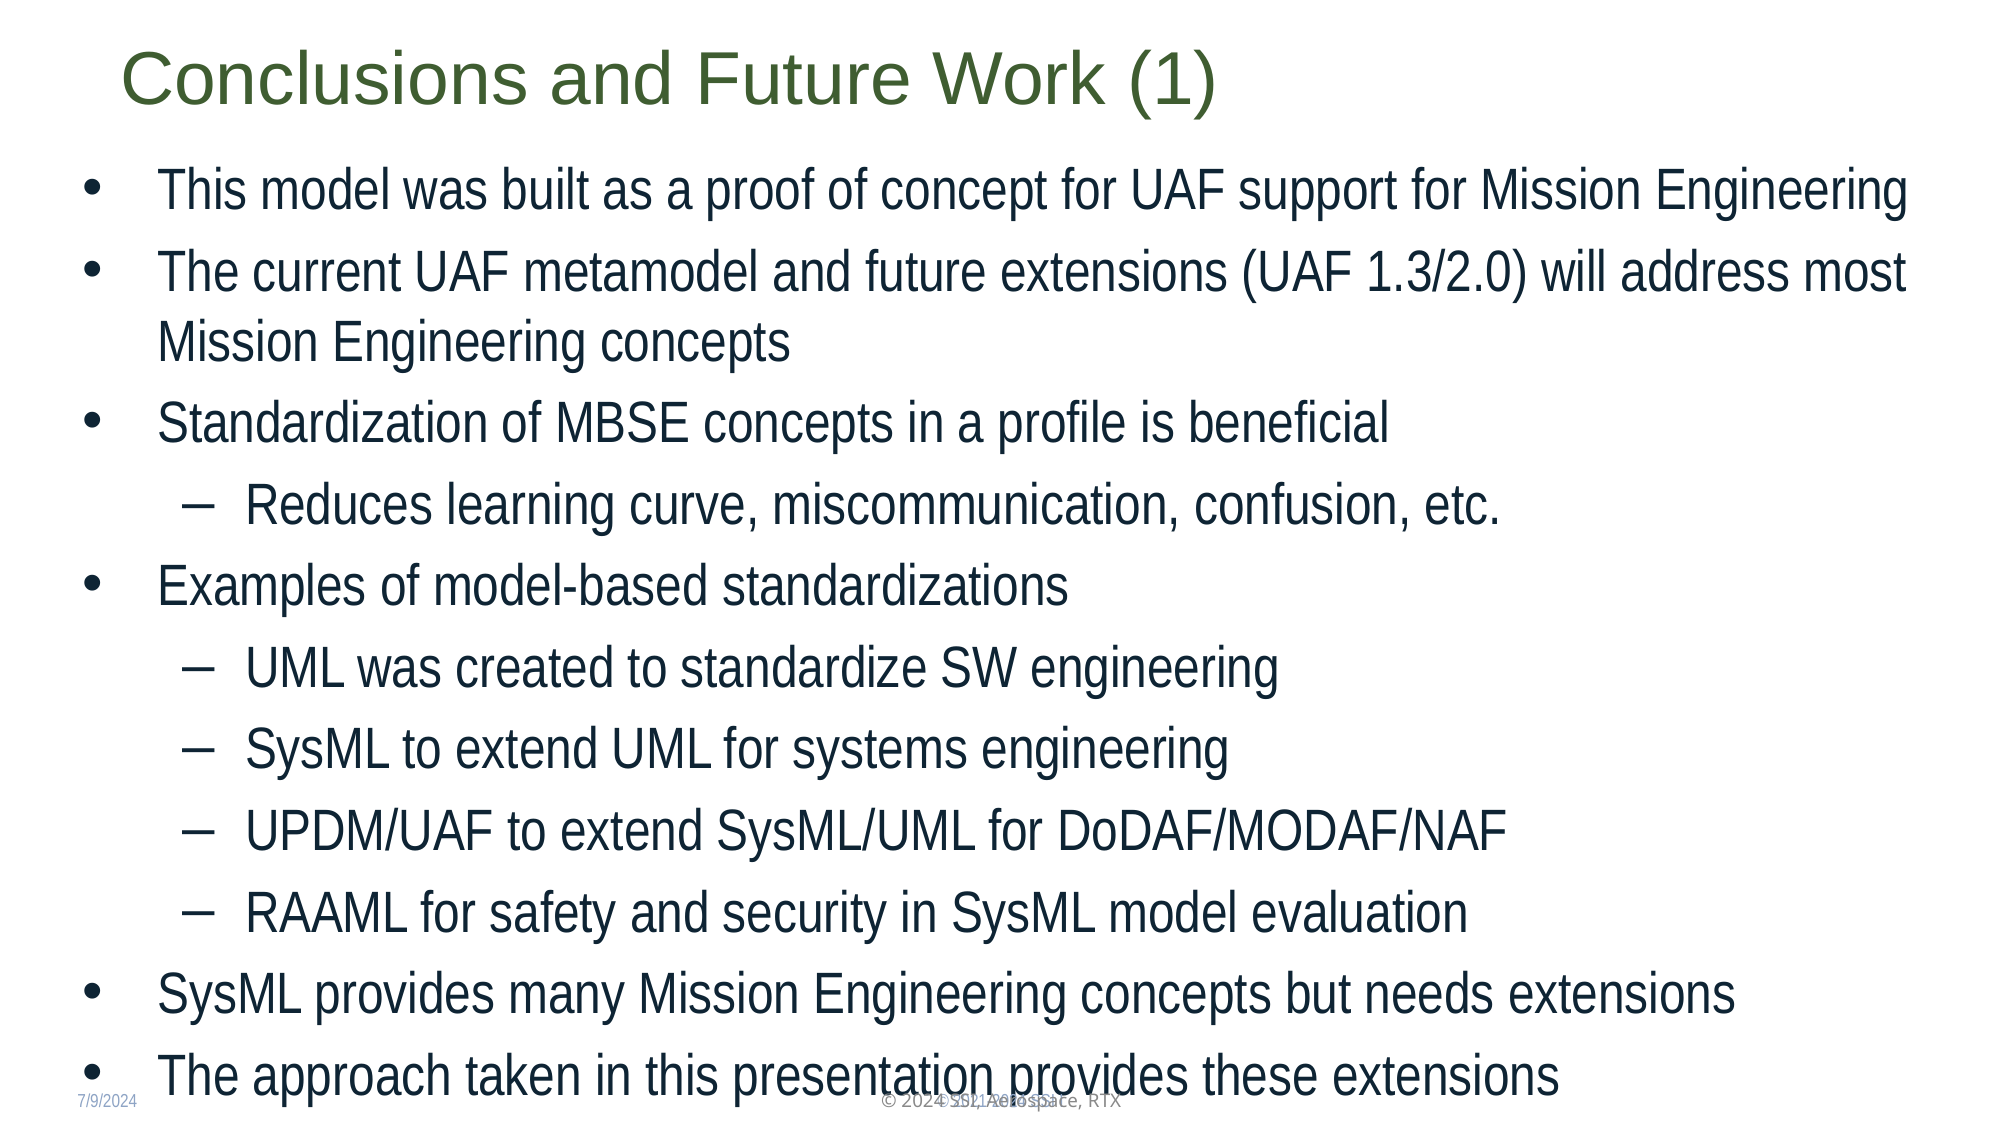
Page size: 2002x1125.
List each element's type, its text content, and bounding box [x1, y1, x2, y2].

text_box © 2024 SSI, Aerospace, RTX [326, 1083, 1676, 1118]
list This model was built as a proof of concept for UAF support for Mission Engineering The current UAF metamodel and future extensions (UAF 1.3/2.0) will address most Mission Engineering concepts Standardization of MBSE concepts in a profile is beneficial Reduces learning curve, miscommunication, confusion, etc. Examples of model-based standardizations UML was created to standardize SW engineering SysML to extend UML for systems engineering UPDM/UAF to extend SysML/UML for DoDAF/MODAF/NAF RAAML for safety and security in SysML model evaluation SysML provides many Mission Engineering concepts but needs extensions The approach taken in this presentation provides these extensions [62, 141, 1937, 1118]
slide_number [62, 1083, 249, 1118]
title Conclusions and Future Work (1) [100, 7, 1901, 141]
